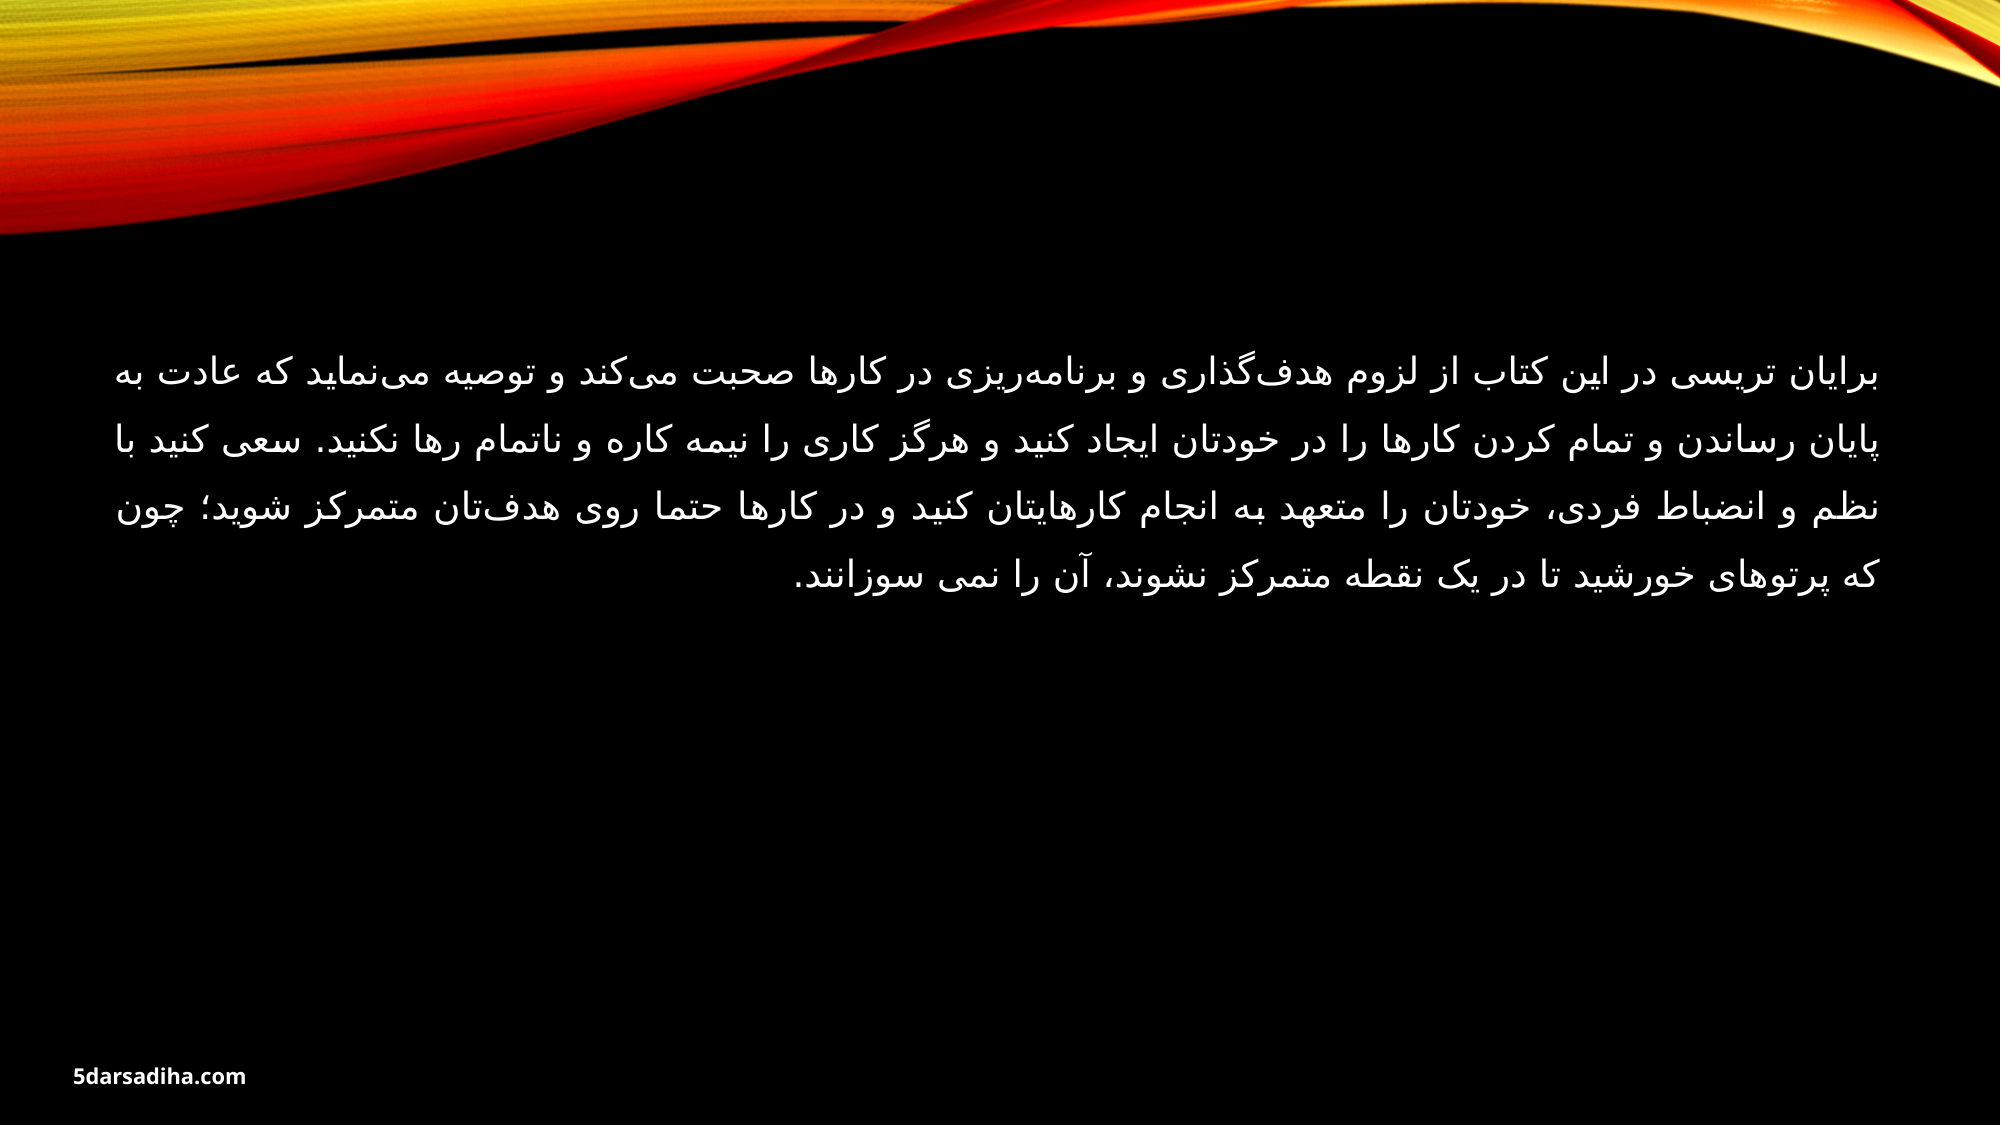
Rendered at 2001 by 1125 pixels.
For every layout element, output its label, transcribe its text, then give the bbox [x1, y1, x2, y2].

footer 5darsadiha.com [58, 1045, 1334, 1106]
picture [0, 0, 2000, 237]
text_box برایان تریسی در این کتاب از لزوم هدف‌گذاری و برنامه‌ریزی در کارها صحبت می‌کند و توصیه می‌نماید که عادت به پایان رساندن و تمام کردن کارها را در خودتان ایجاد کنید و هرگز کاری را نیمه کاره و ناتمام رها نکنید. سعی کنید با نظم و انضباط فردی، خودتان را متعهد به انجام کارهایتان کنید و در کارها حتما روی هدف‌تان متمرکز شوید؛ چون که پرتو‌های خورشید تا در یک نقطه متمرکز نشوند، آن را نمی سوزانند. [99, 317, 1895, 670]
